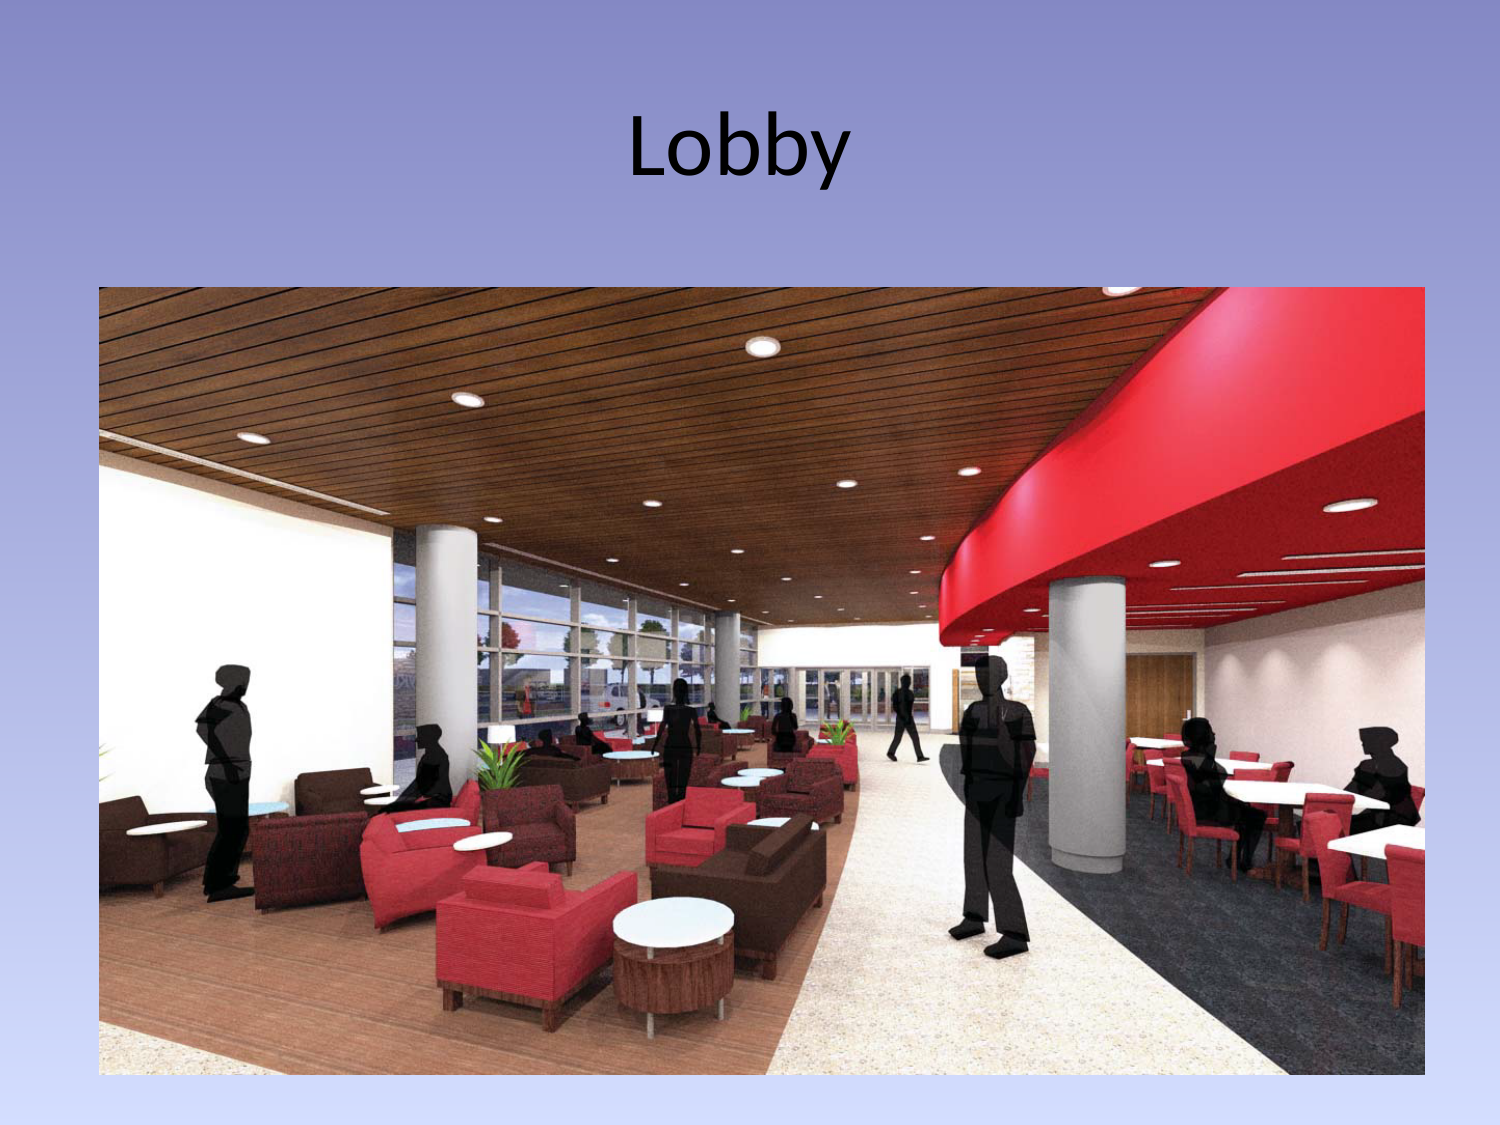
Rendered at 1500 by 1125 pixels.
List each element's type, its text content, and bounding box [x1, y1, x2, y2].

title Lobby [75, 45, 1425, 233]
picture [99, 287, 1426, 1076]
list [75, 262, 1425, 1005]
